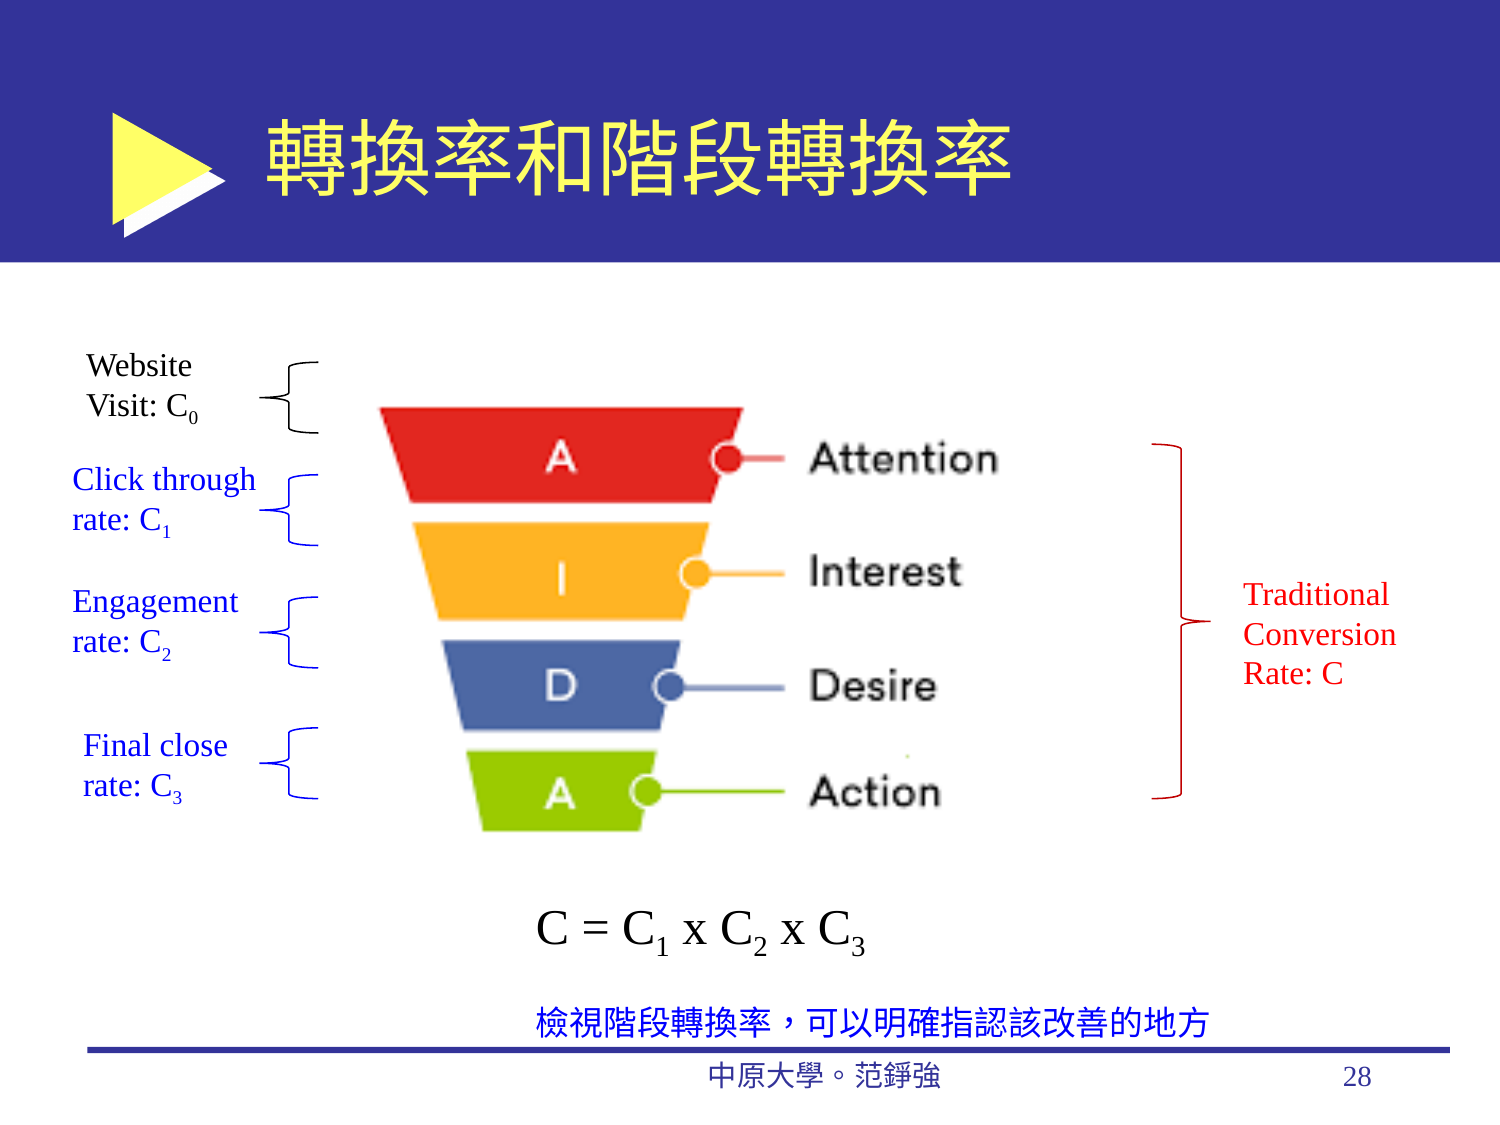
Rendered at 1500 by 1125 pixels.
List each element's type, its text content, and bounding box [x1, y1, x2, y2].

text_box [271, 727, 318, 799]
text_box Click through rate: C1 [57, 449, 274, 550]
text_box Website Visit: C0 [71, 335, 223, 436]
text_box [274, 597, 318, 668]
text_box [259, 362, 318, 433]
text_box Traditional Conversion Rate: C [1228, 564, 1431, 699]
text_box Final close rate: C3 [68, 715, 271, 816]
text_box [1151, 444, 1211, 799]
footer 中原大學。范錚強 [587, 1050, 1063, 1125]
picture [318, 278, 1063, 963]
text_box C = C1 x C2 x C3 檢視階段轉換率，可以明確指認該改善的地方 [520, 887, 1226, 1050]
slide_number 28 [1074, 1050, 1388, 1125]
text_box [274, 474, 318, 546]
text_box Engagement rate: C2 [57, 572, 274, 673]
title 轉換率和階段轉換率 [249, 62, 1388, 250]
